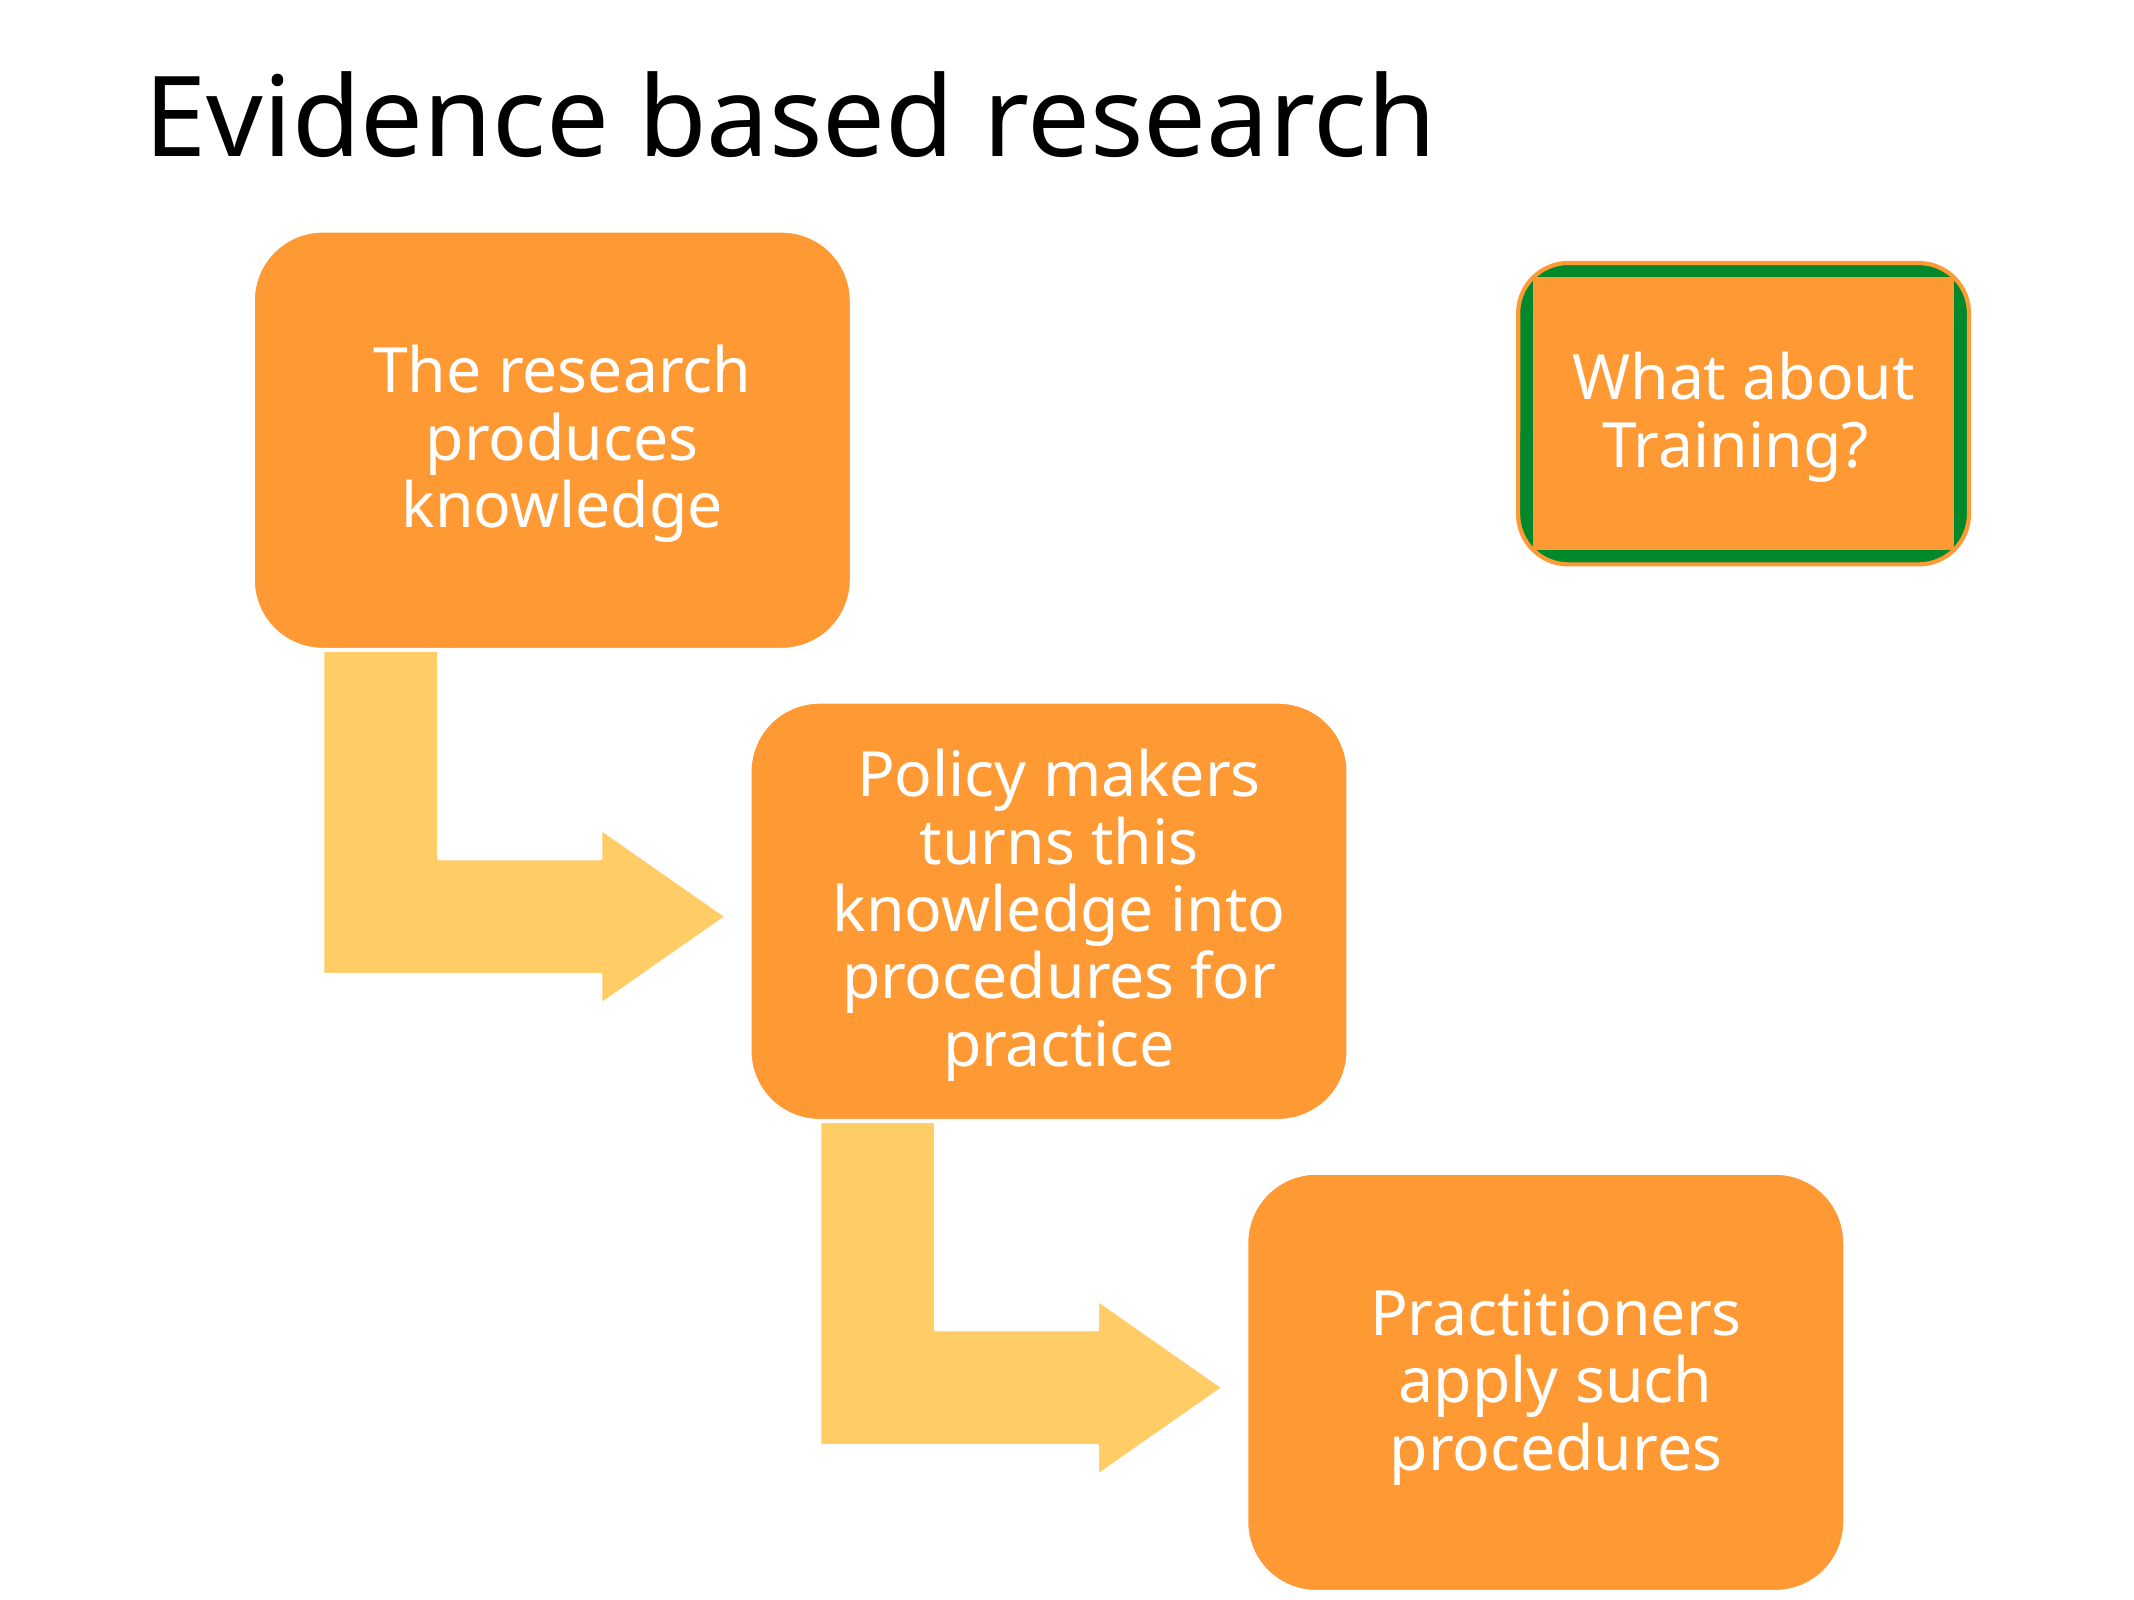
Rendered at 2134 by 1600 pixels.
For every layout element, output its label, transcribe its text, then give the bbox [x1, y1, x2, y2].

title Evidence based research [144, 43, 1986, 181]
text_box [175, 222, 1923, 1600]
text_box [1517, 262, 1970, 565]
